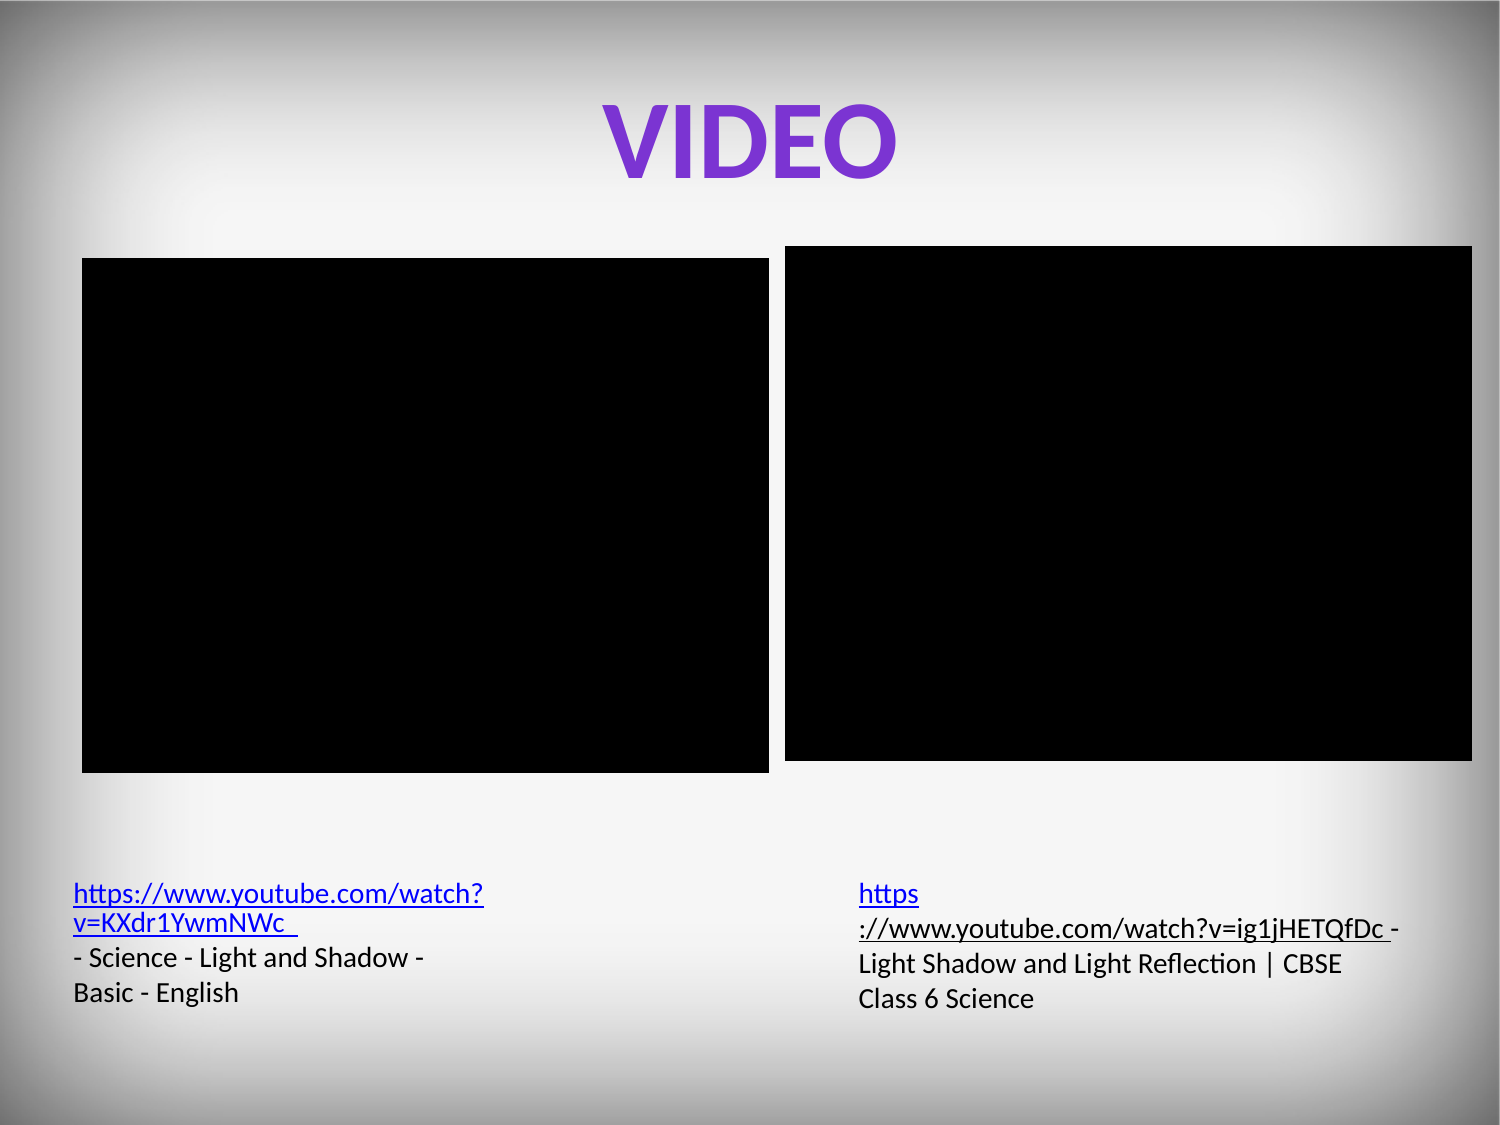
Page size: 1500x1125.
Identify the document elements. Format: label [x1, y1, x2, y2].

text_box [784, 245, 1473, 762]
picture [0, 0, 1500, 1125]
text_box [81, 257, 770, 774]
